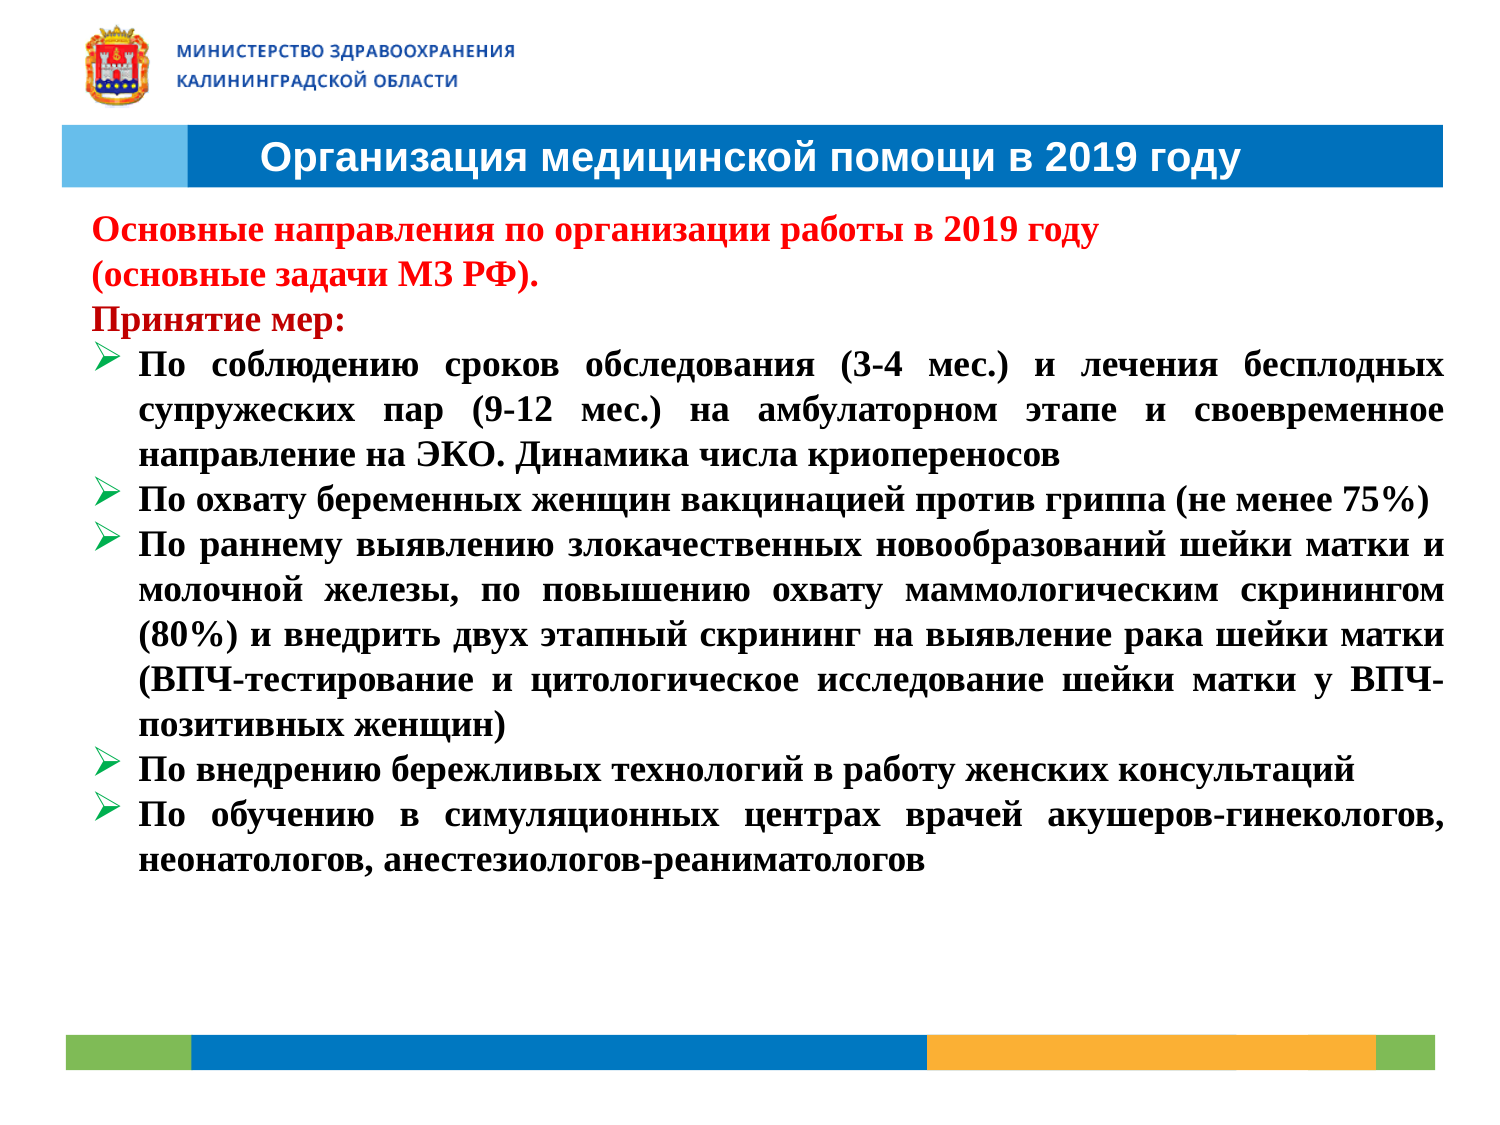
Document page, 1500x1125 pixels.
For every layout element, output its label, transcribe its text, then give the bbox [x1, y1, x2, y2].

picture [41, 0, 550, 122]
title Организация медицинской помощи в 2019 году [74, 113, 1428, 197]
list Основные направления по организации работы в 2019 году (основные задачи МЗ РФ). Принятие мер: По соблюдению сроков обследования (3-4 мес.) и лечения бесплодных супружеских пар (9-12 мес.) на амбулаторном этапе и своевременное направление на ЭКО. Динамика числа криопереносов По охвату беременных женщин вакцинацией против гриппа (не менее 75%) По раннему выявлению злокачественных новообразований шейки матки и молочной железы, по повышению охвату маммологическим скринингом (80%) и внедрить двух этапный скрининг на выявление рака шейки матки (ВПЧ-тестирование и цитологическое исследование шейки матки у ВПЧ-позитивных женщин) По внедрению бережливых технологий в работу женских консультаций По обучению в симуляционных центрах врачей акушеров-гинекологов, неонатологов, анестезиологов-реаниматологов [76, 196, 1461, 1024]
